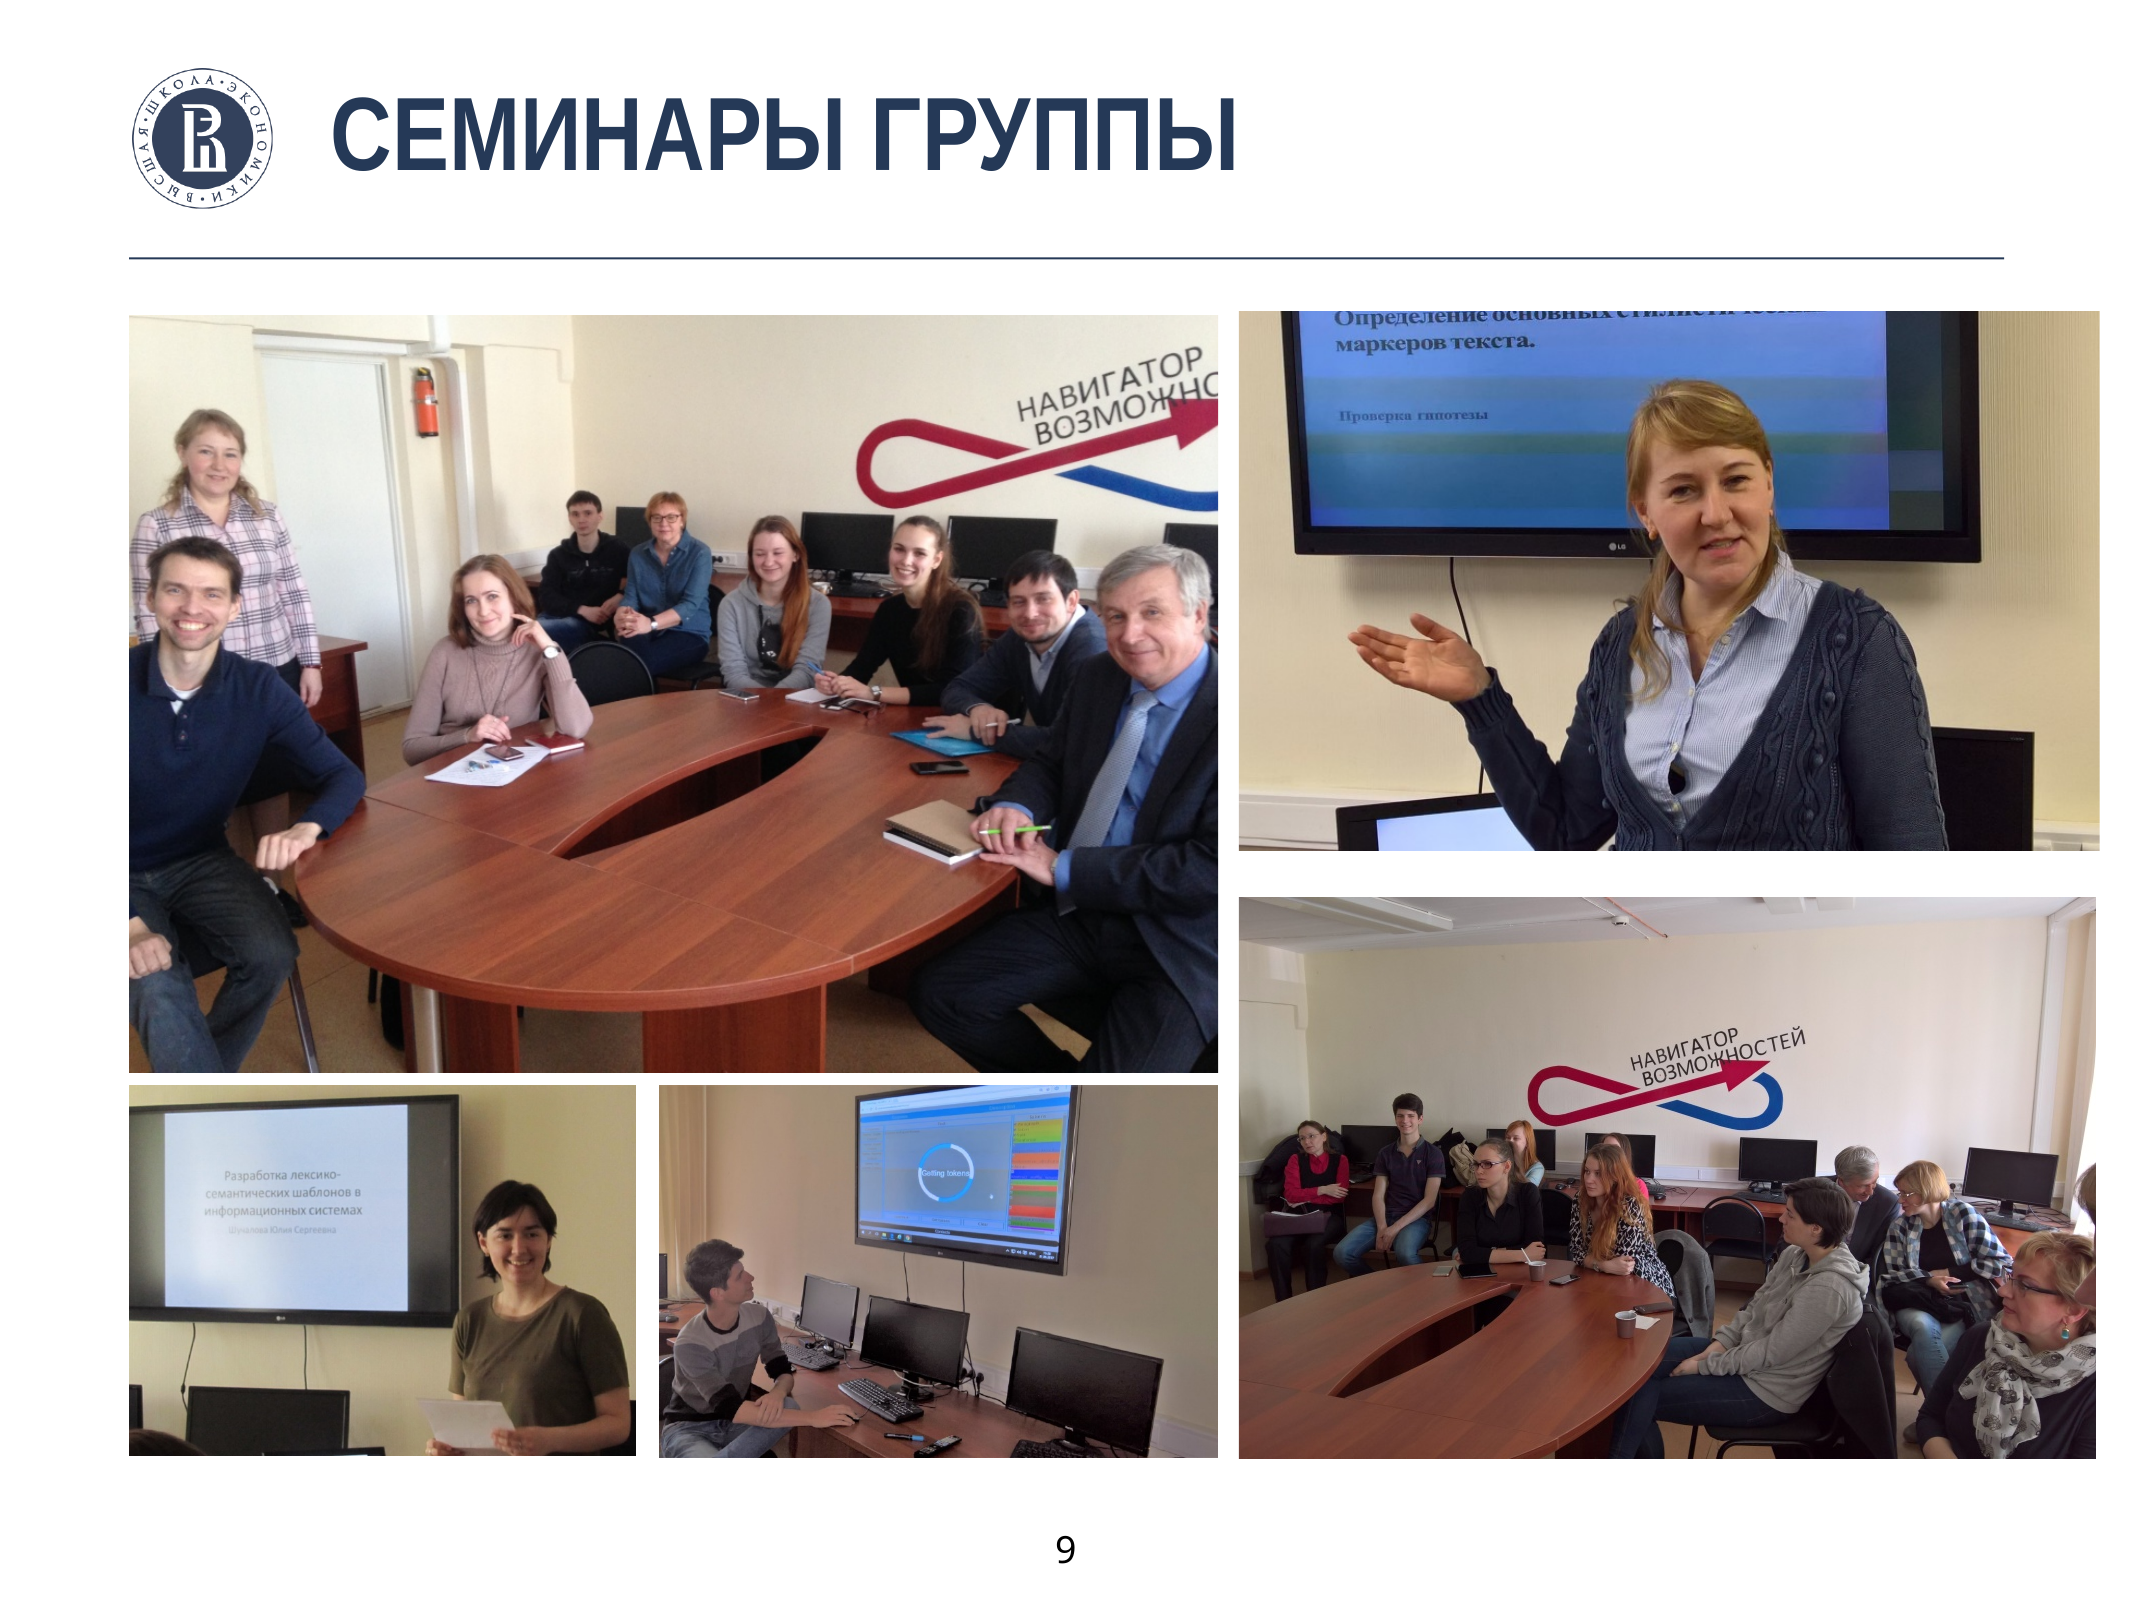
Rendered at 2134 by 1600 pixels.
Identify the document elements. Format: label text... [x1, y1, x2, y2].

picture [1238, 896, 2097, 1459]
picture [659, 1085, 1218, 1458]
picture [128, 314, 1219, 1073]
picture [131, 68, 273, 209]
picture [1238, 311, 2100, 852]
slide_number 9 [1034, 1517, 1097, 1581]
text_box Семинары ГРУППЫ [322, 57, 2100, 213]
picture [128, 1085, 636, 1457]
